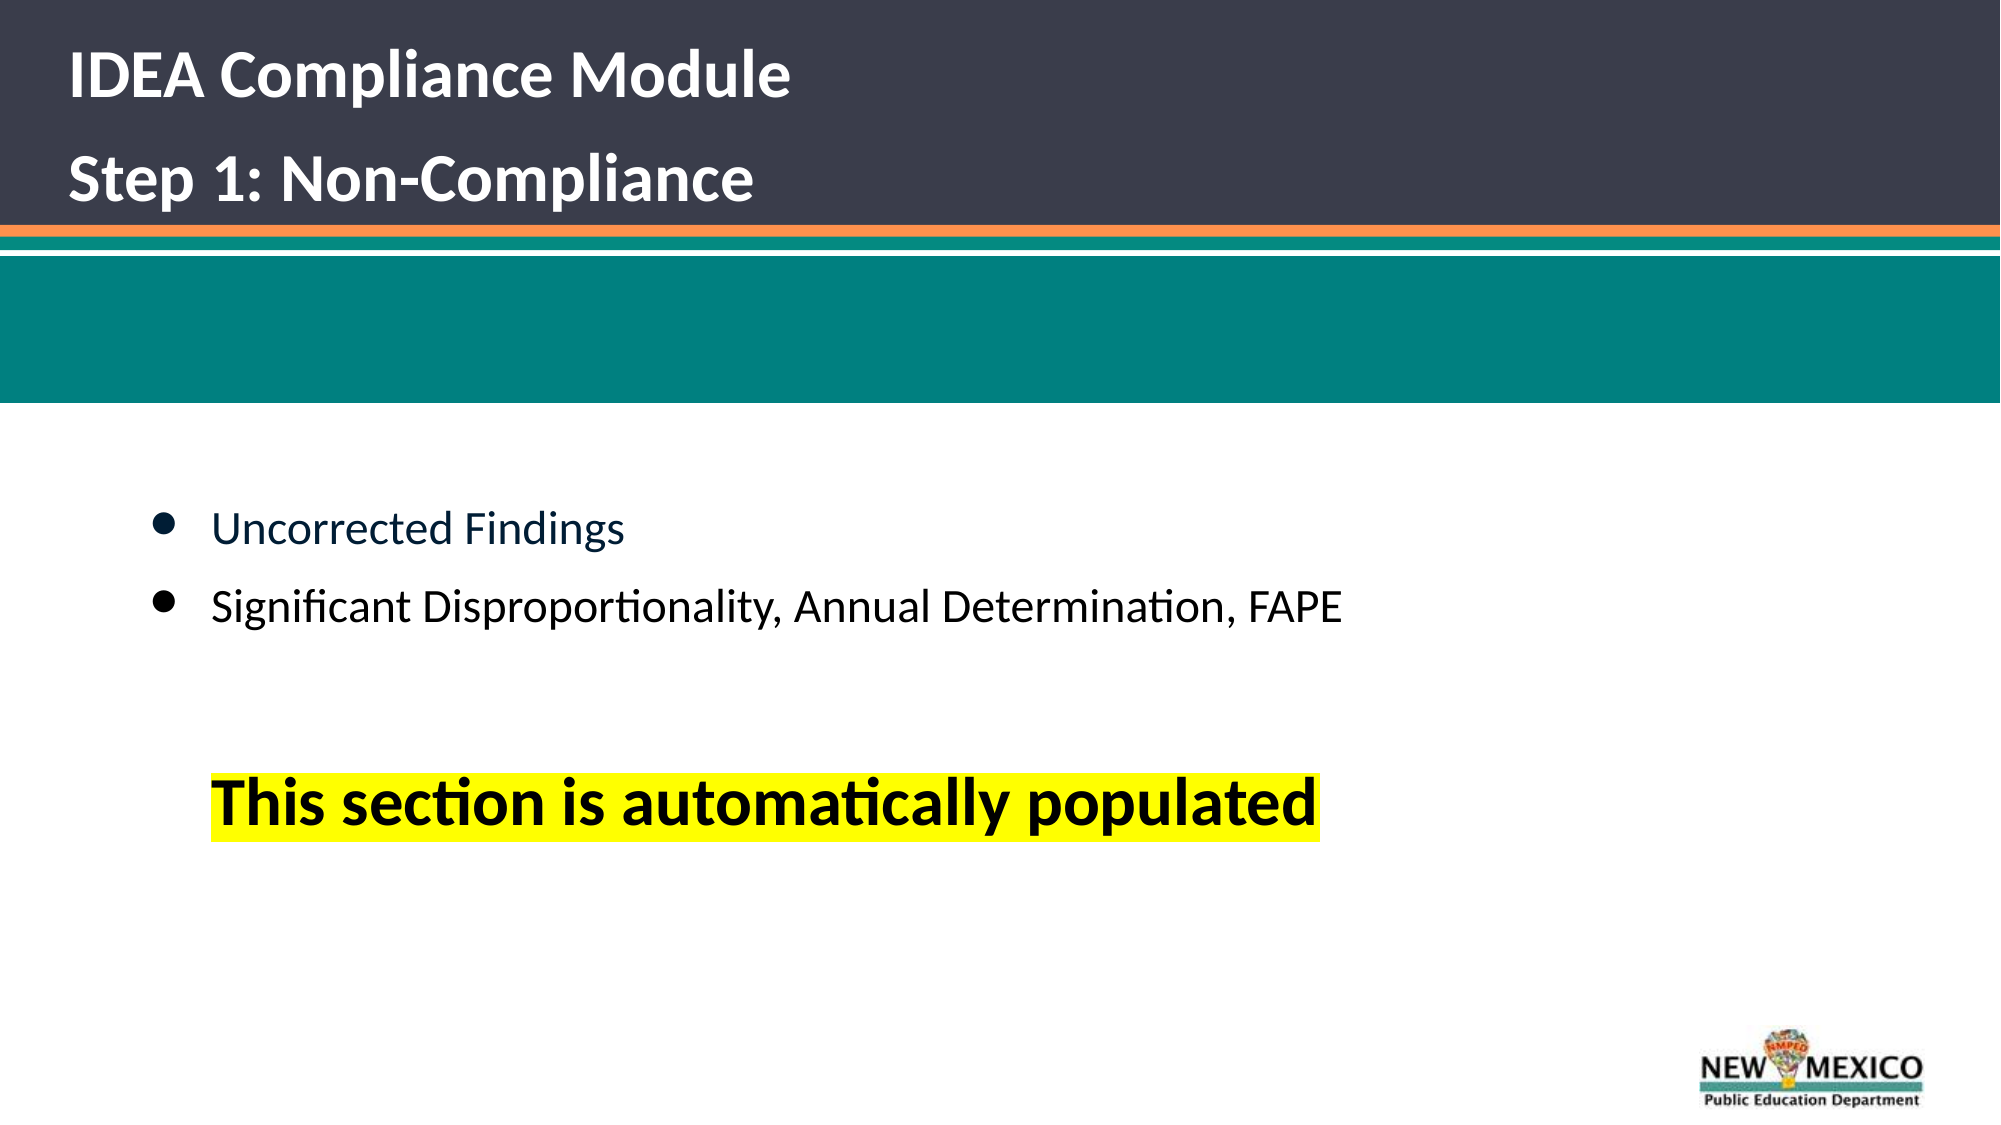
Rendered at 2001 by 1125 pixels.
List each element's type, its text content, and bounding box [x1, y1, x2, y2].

title IDEA Compliance Module Step 1: Non-Compliance [48, 18, 1913, 221]
picture [1699, 1025, 1925, 1112]
text_box [0, 256, 2000, 403]
text_box Uncorrected Findings Significant Disproportionality, Annual Determination, FAPE This section is automatically populated [120, 402, 1857, 1111]
